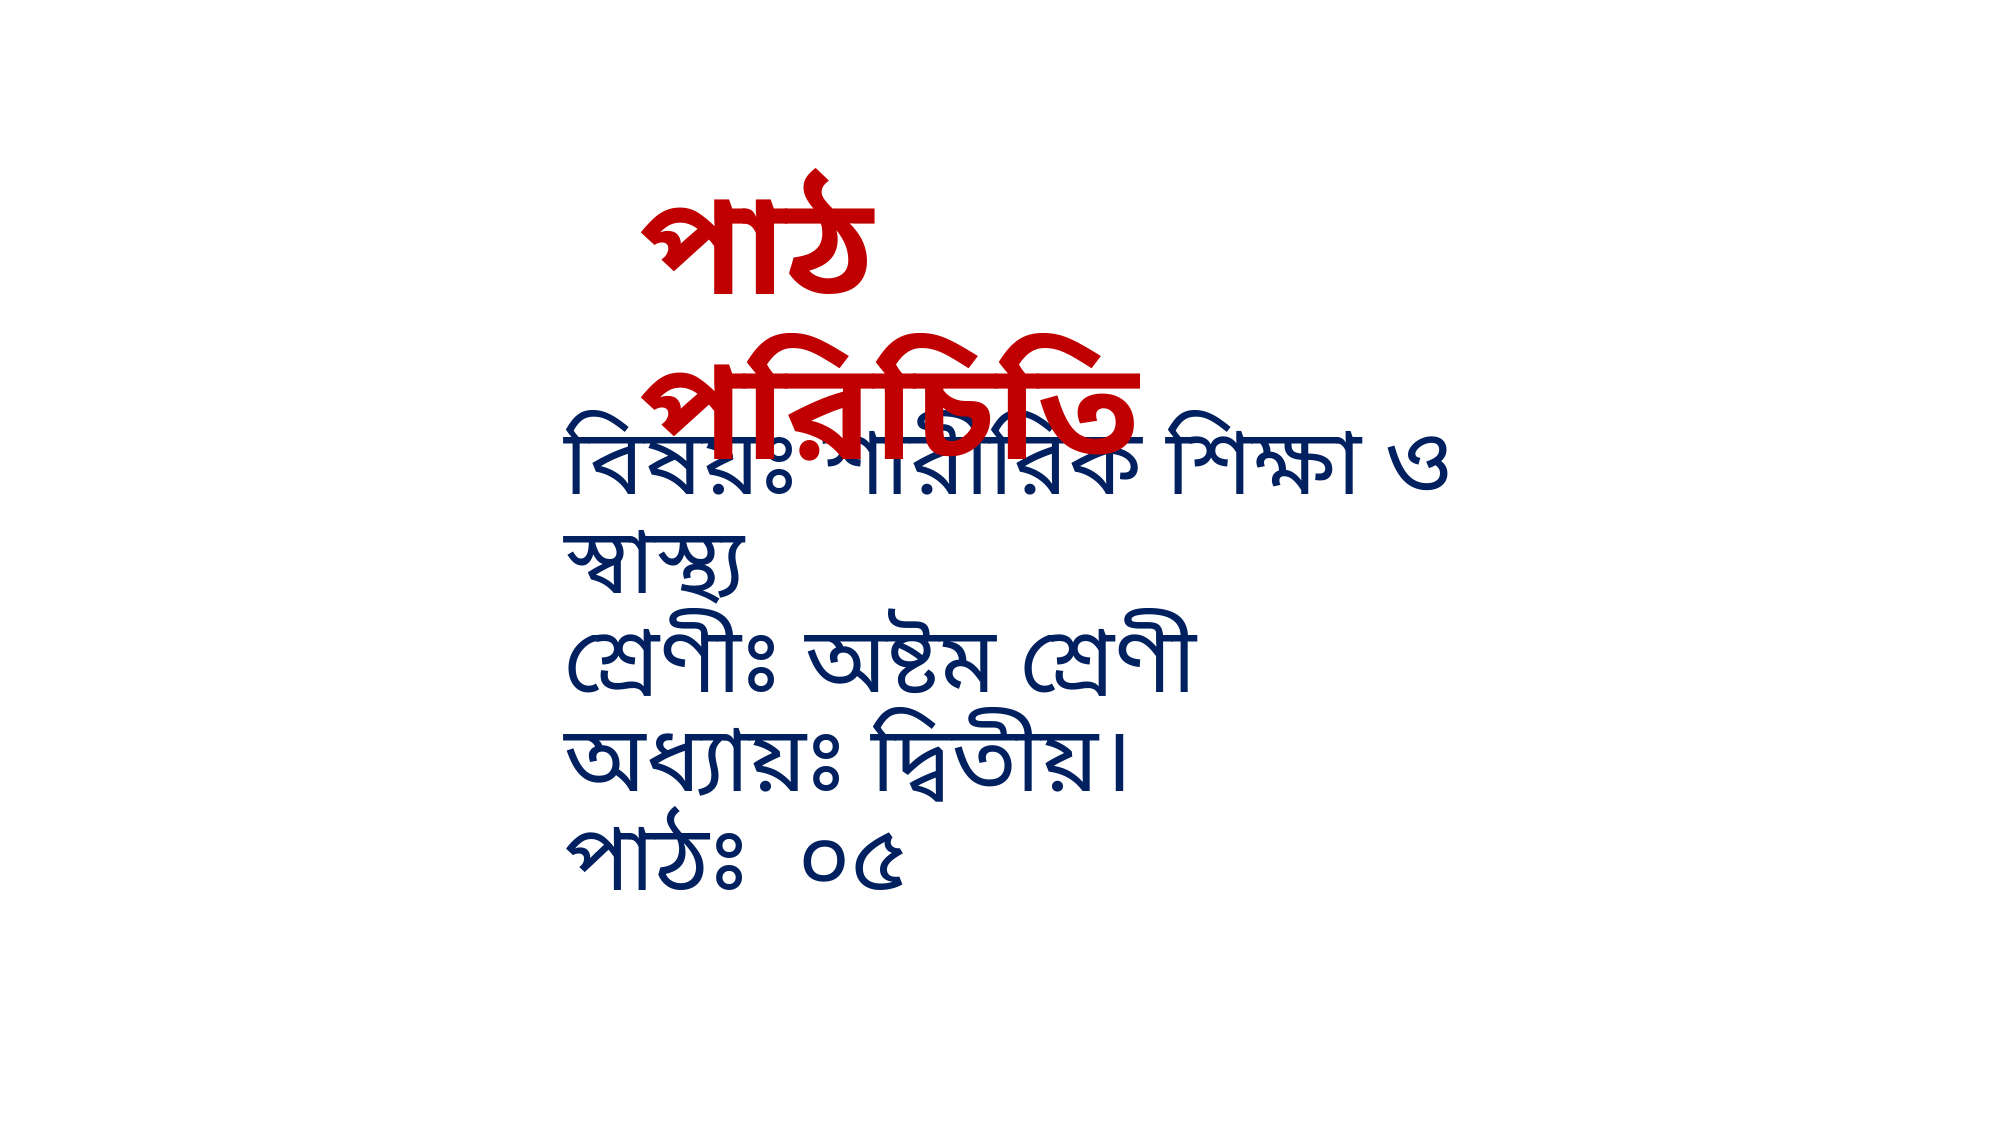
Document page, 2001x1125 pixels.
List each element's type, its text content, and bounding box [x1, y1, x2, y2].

title বিষয়ঃ শারীরিক শিক্ষা ও স্বাস্থ্য শ্রেণীঃ অষ্টম শ্রেণী অধ্যায়ঃ দ্বিতীয়। পাঠঃ ০৫ [549, 399, 1538, 925]
text_box পাঠ পরিচিতি [624, 149, 1313, 495]
